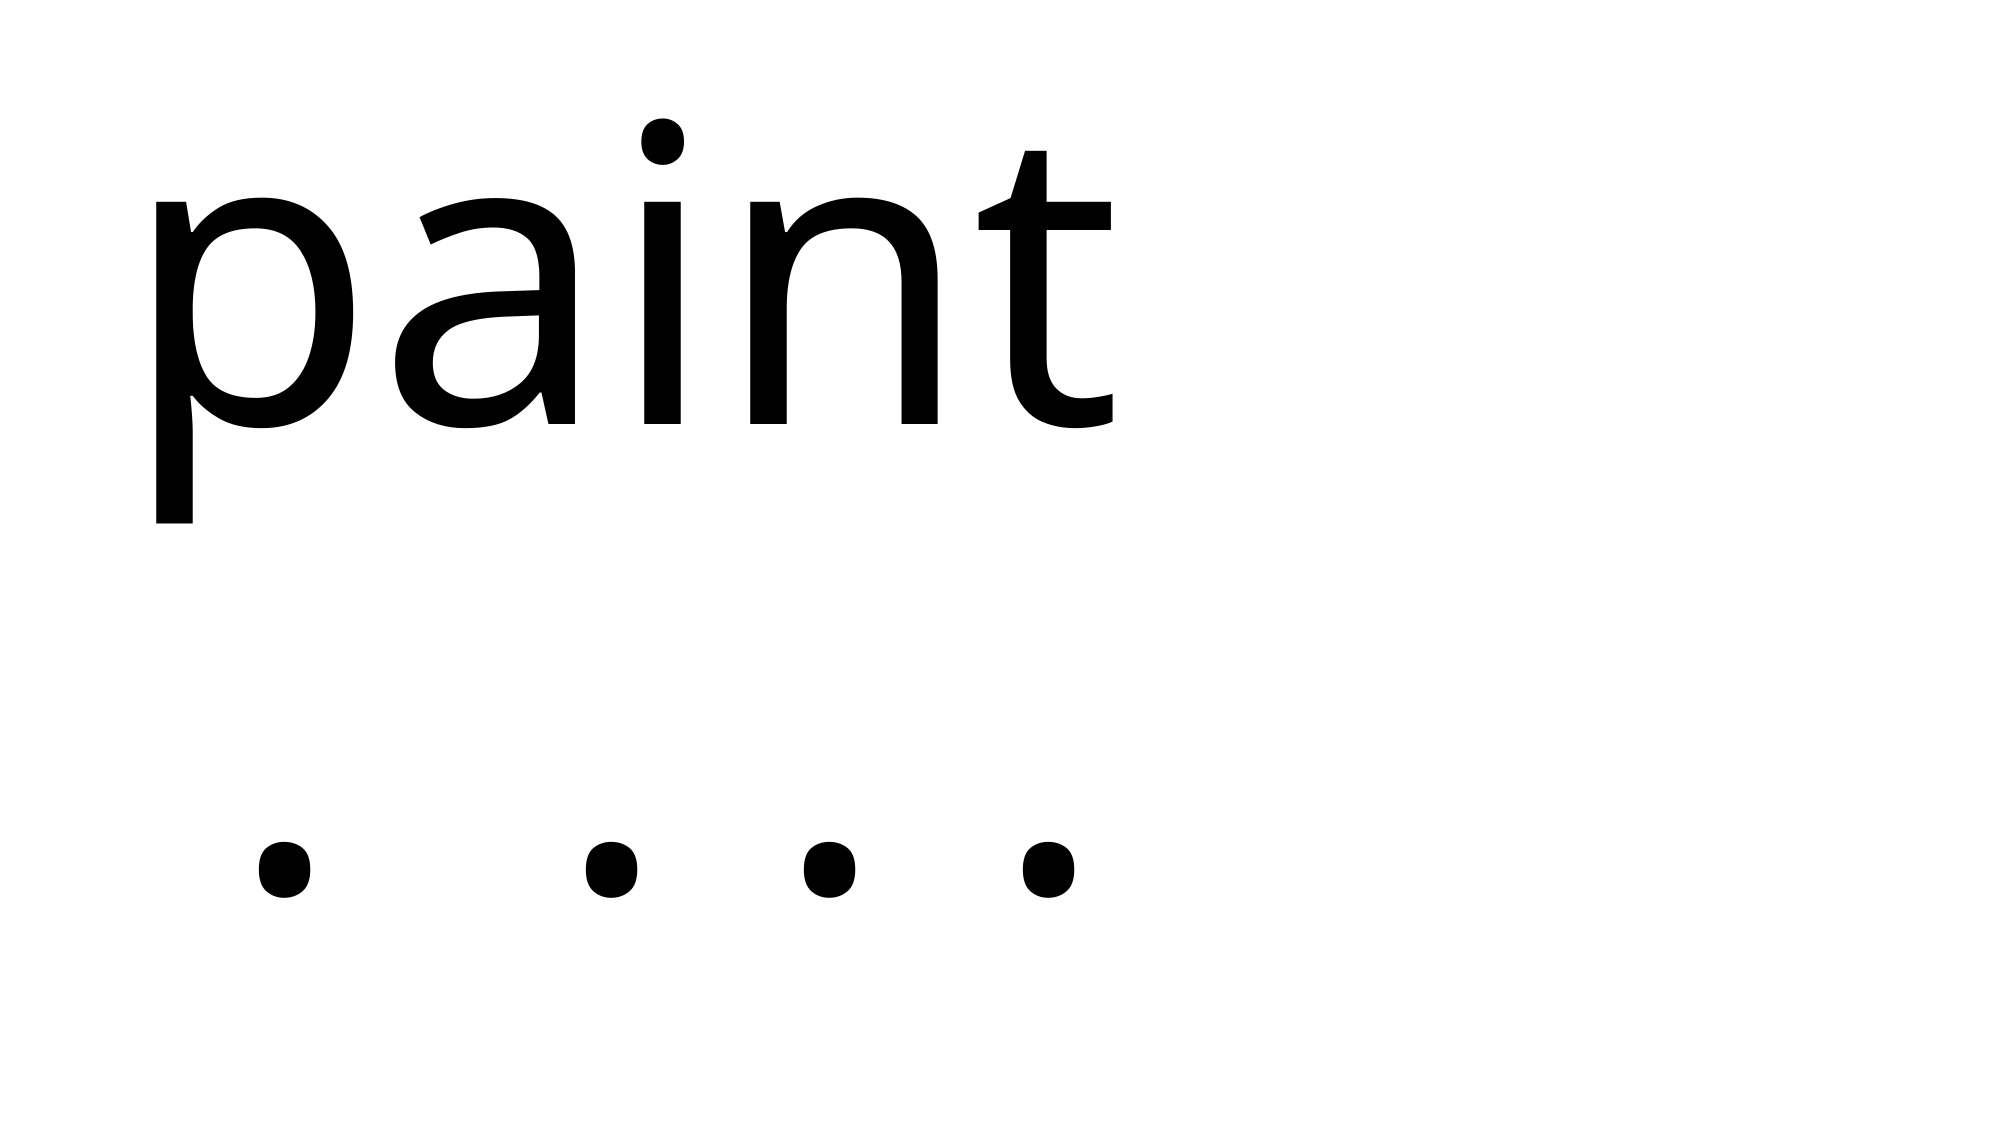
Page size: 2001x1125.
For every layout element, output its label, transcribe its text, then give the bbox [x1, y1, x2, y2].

list paint . . . . [106, 58, 1863, 1014]
